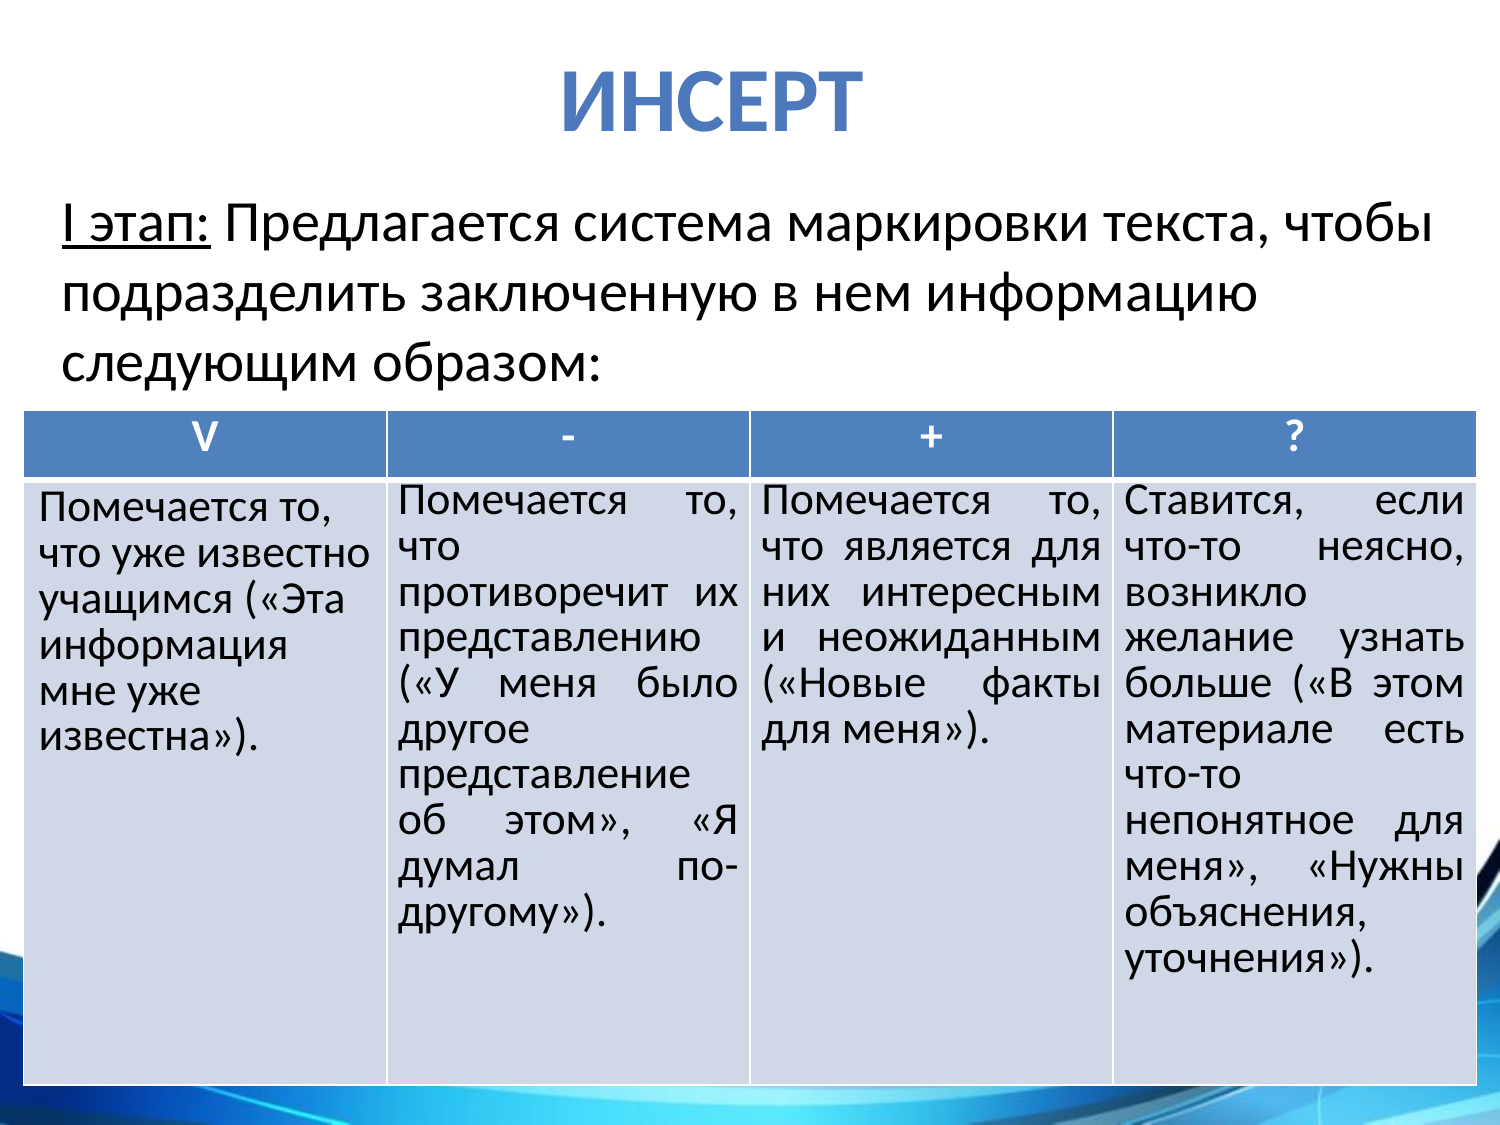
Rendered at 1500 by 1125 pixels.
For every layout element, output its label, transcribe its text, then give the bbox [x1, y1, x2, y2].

table_header + [751, 411, 1112, 477]
table_cell Помечается то, что уже известно учащимся («Эта информация мне уже известна»). [24, 483, 386, 1084]
title инсерт [328, 23, 1096, 166]
picture [0, 1, 1500, 1125]
table_header ? [1114, 411, 1476, 477]
table_cell Помечается то, что является для них интересным и неожиданным («Новые факты для меня»). [751, 483, 1112, 1084]
table_cell Ставится, если что-то неясно, возникло желание узнать больше («В этом материале есть что-то непонятное для меня», «Нужны объяснения, уточнения»). [1114, 483, 1476, 1084]
text_box I этап: Предлагается система маркировки текста, чтобы подразделить заключенную в нем информацию следующим образом: [46, 175, 1454, 401]
table_header V [24, 411, 386, 477]
table_cell Помечается то, что противоречит их представлению («У меня было другое представление об этом», «Я думал по-другому»). [388, 483, 749, 1084]
table_header - [388, 411, 749, 477]
